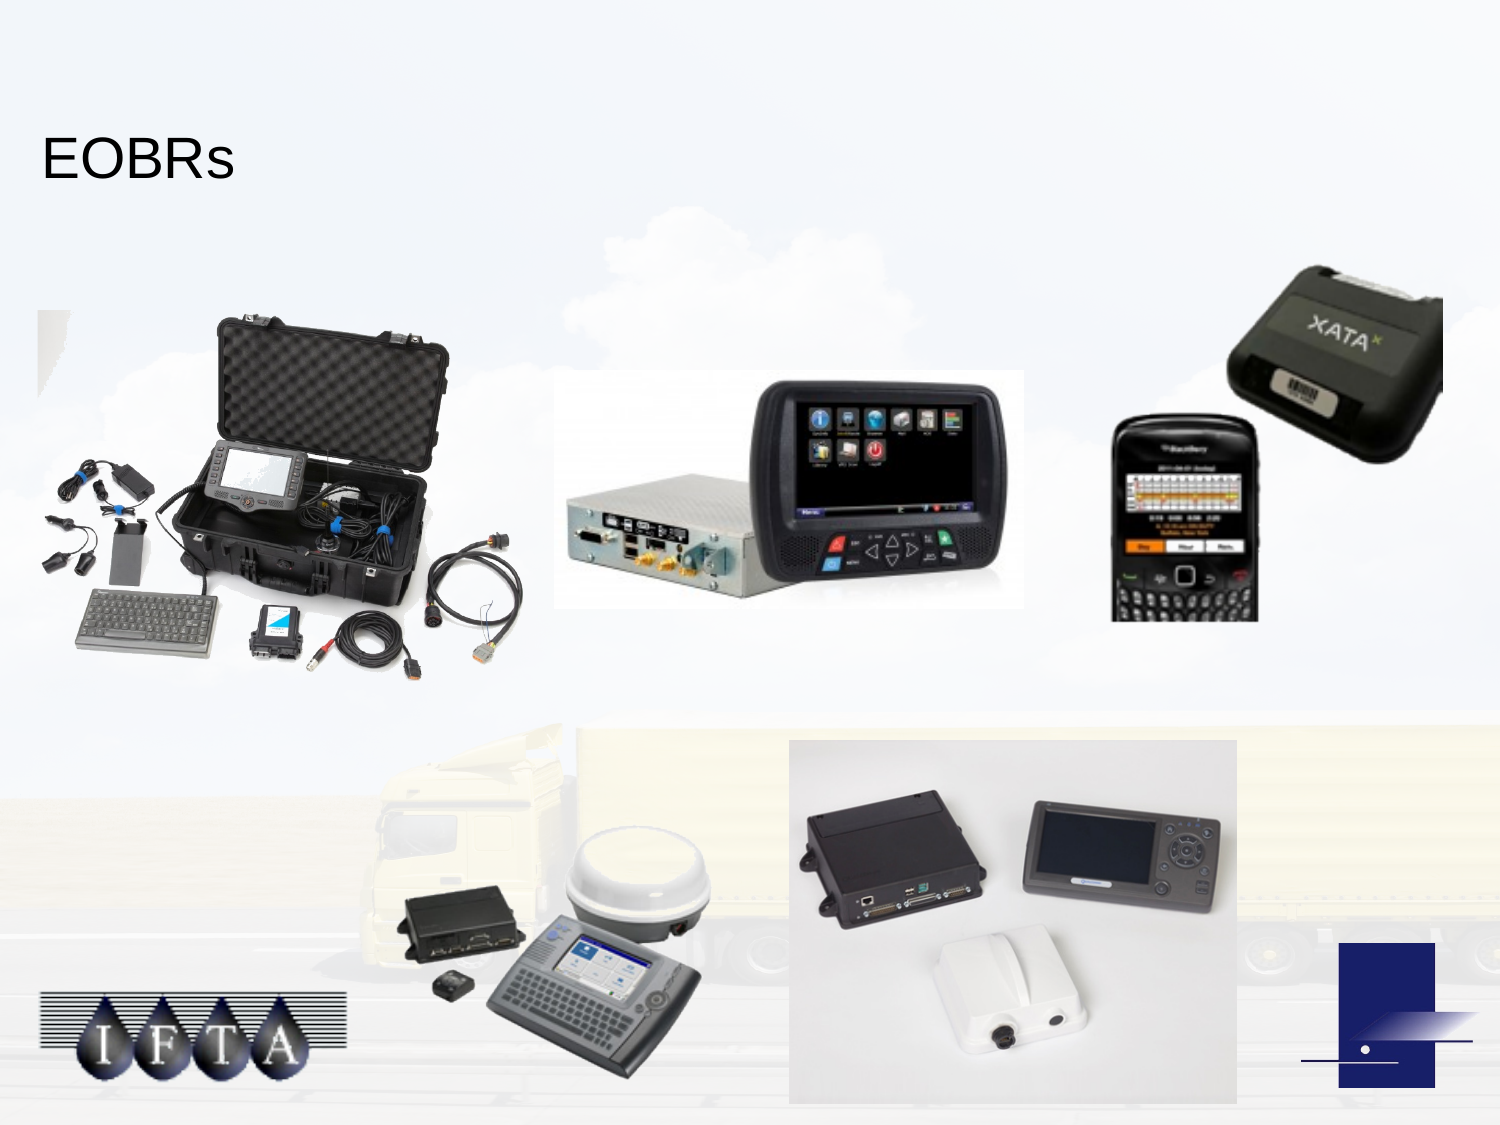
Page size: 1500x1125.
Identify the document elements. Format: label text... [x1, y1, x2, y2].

picture [789, 740, 1237, 1104]
picture [554, 370, 1024, 609]
text_box EOBRs [26, 112, 400, 198]
picture [389, 812, 728, 1105]
picture [37, 988, 350, 1087]
picture [1301, 943, 1500, 1088]
picture [1077, 262, 1444, 626]
picture [37, 310, 536, 682]
